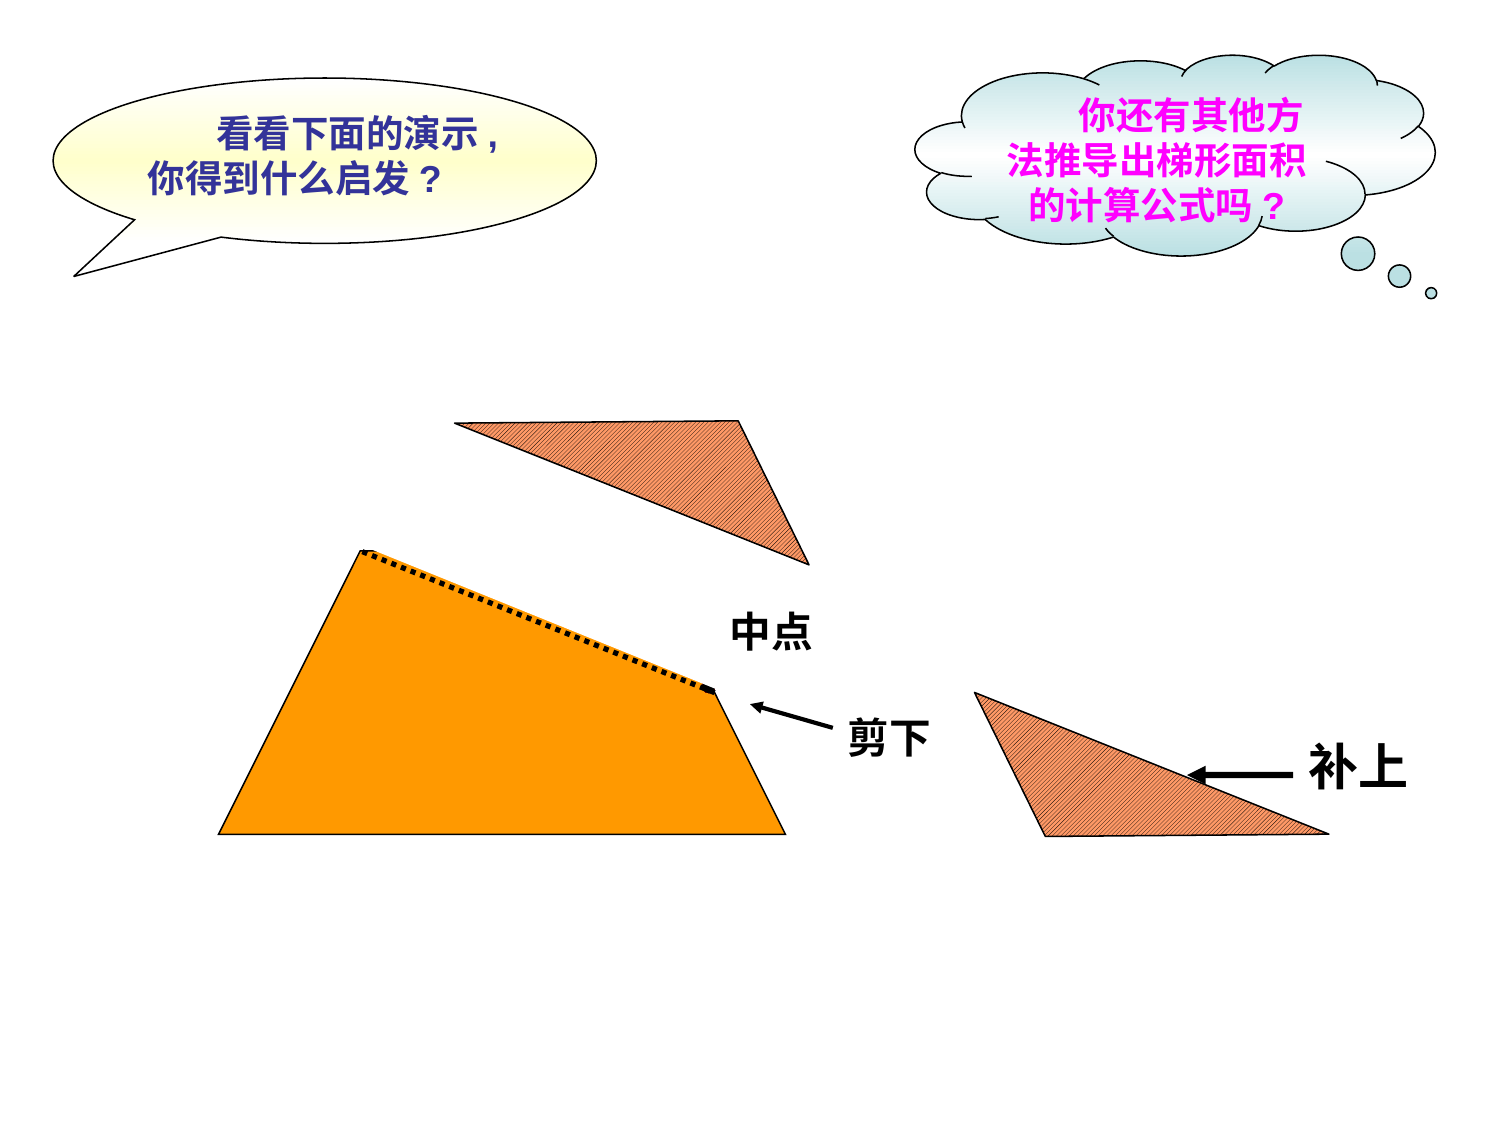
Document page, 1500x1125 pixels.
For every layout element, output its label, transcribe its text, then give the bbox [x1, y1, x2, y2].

text_box [702, 684, 715, 693]
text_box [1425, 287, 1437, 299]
text_box 看看下面的演示,你得到什么启发? [53, 78, 597, 277]
text_box 补上 [1293, 727, 1459, 803]
text_box 你还有其他方法推导出梯形面积的计算公式吗? [914, 55, 1436, 257]
text_box 中点 [714, 597, 916, 663]
text_box 剪下 [832, 704, 963, 769]
text_box [218, 550, 786, 835]
text_box [324, 527, 727, 693]
text_box [974, 692, 1329, 837]
text_box 你还有其他方法推导出梯形面积的计算公式吗? [1388, 264, 1411, 288]
text_box [1186, 768, 1294, 782]
text_box [454, 420, 810, 565]
text_box 你还有其他方法推导出梯形面积的计算公式吗? [1341, 236, 1375, 271]
text_box [750, 701, 833, 728]
